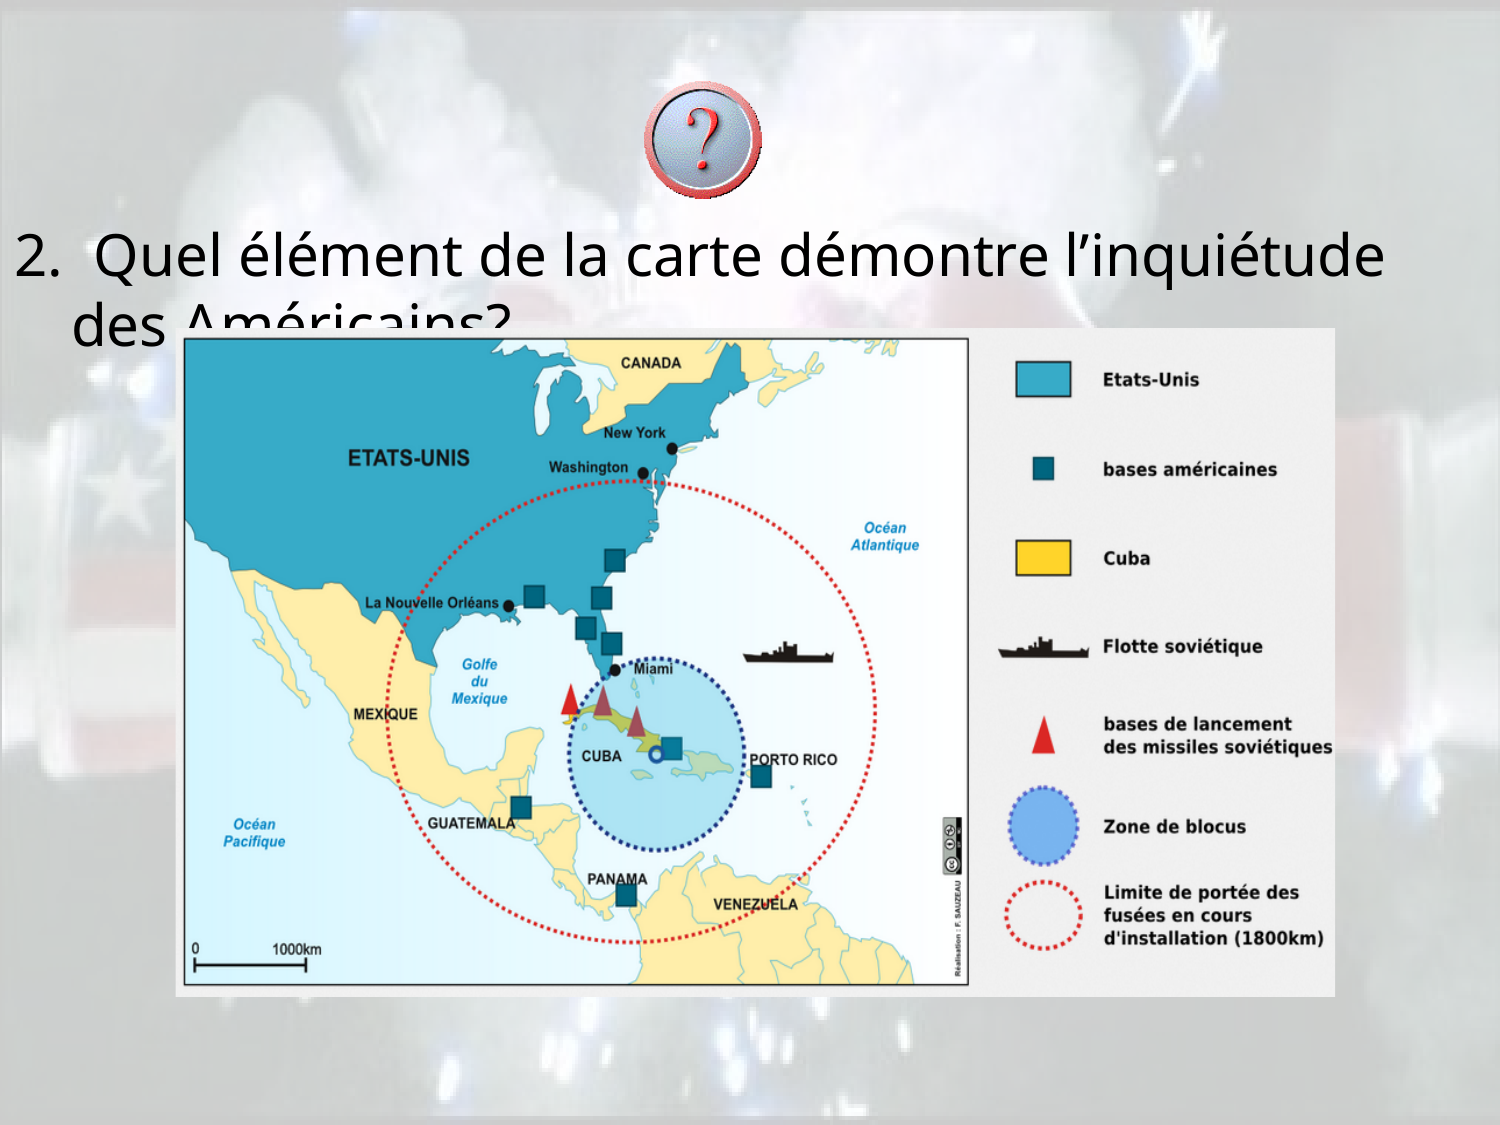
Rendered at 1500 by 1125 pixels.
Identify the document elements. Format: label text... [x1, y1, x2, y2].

text_box 2. Quel élément de la carte démontre l’inquiétude des Américains? [0, 210, 1500, 366]
picture [644, 81, 762, 200]
picture [175, 327, 1336, 997]
